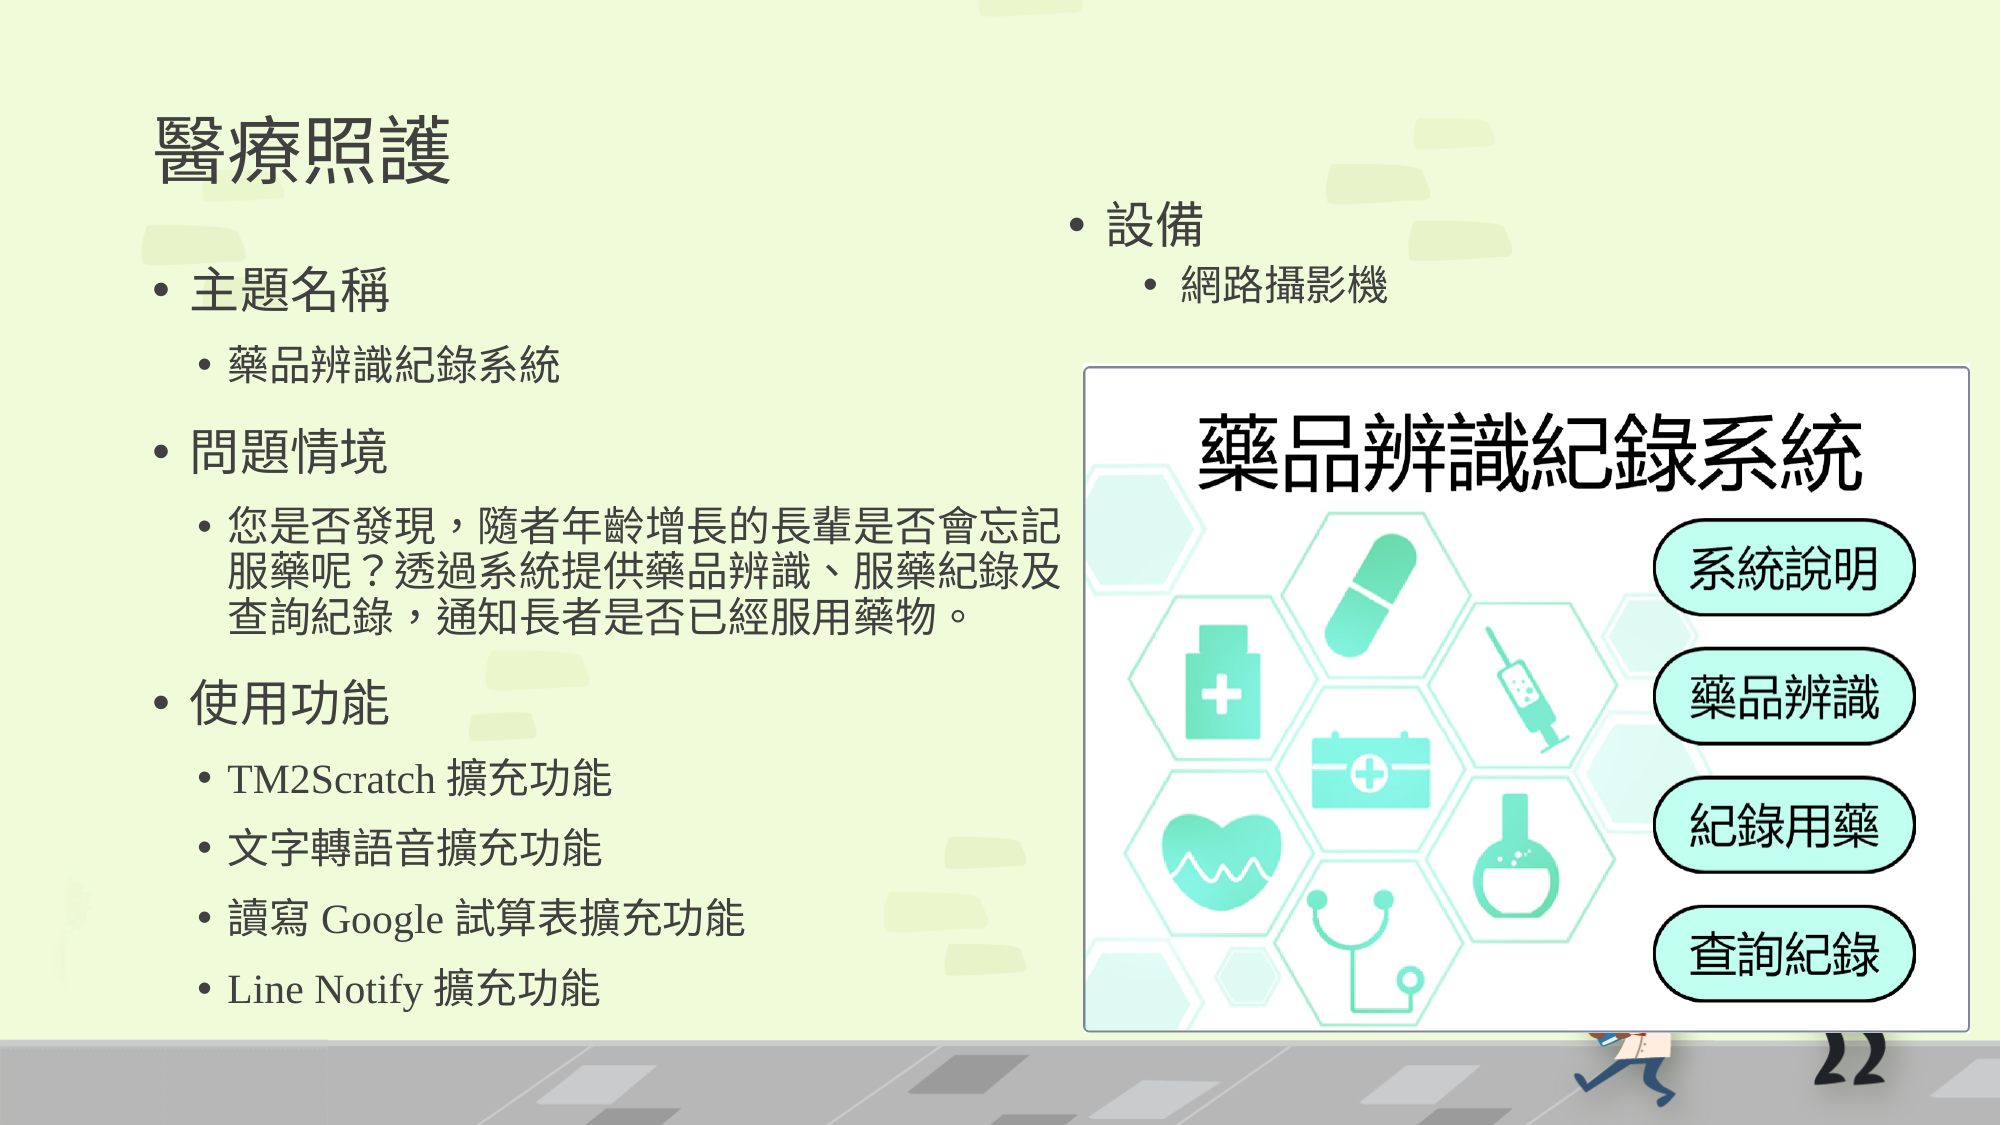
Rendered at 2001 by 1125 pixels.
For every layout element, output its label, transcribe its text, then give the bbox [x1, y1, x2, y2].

text_box 設備 網路攝影機 [1053, 192, 2000, 331]
picture [0, 0, 2000, 1125]
title 醫療照護 [137, 59, 1750, 238]
list 主題名稱 藥品辨識紀錄系統 問題情境 您是否發現，隨者年齡增長的長輩是否會忘記服藥呢？透過系統提供藥品辨識、服藥紀錄及查詢紀錄，通知長者是否已經服用藥物。 使用功能 TM2Scratch擴充功能 文字轉語音擴充功能 讀寫Google試算表擴充功能 Line Notify擴充功能 [137, 257, 1085, 1070]
